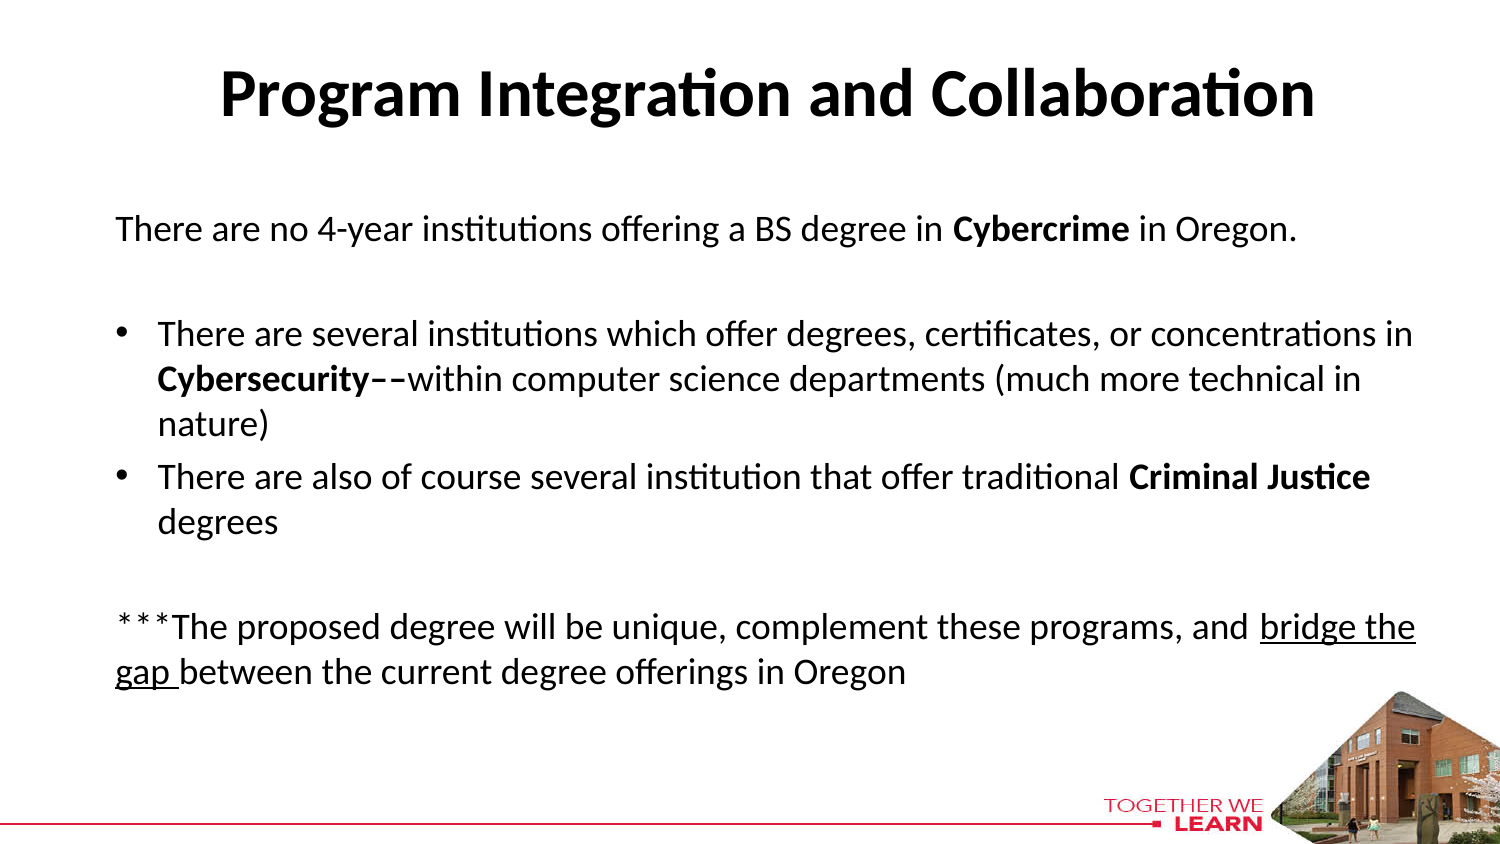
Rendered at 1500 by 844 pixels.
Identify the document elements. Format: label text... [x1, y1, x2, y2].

title Program Integration and Collaboration [100, 28, 1438, 150]
picture [0, 0, 1500, 844]
list There are no 4-year institutions offering a BS degree in Cybercrime in Oregon. There are several institutions which offer degrees, certificates, or concentrations in Cybersecurity––within computer science departments (much more technical in nature) There are also of course several institution that offer traditional Criminal Justice degrees ***The proposed degree will be unique, complement these programs, and bridge the gap between the current degree offerings in Oregon [100, 196, 1438, 790]
